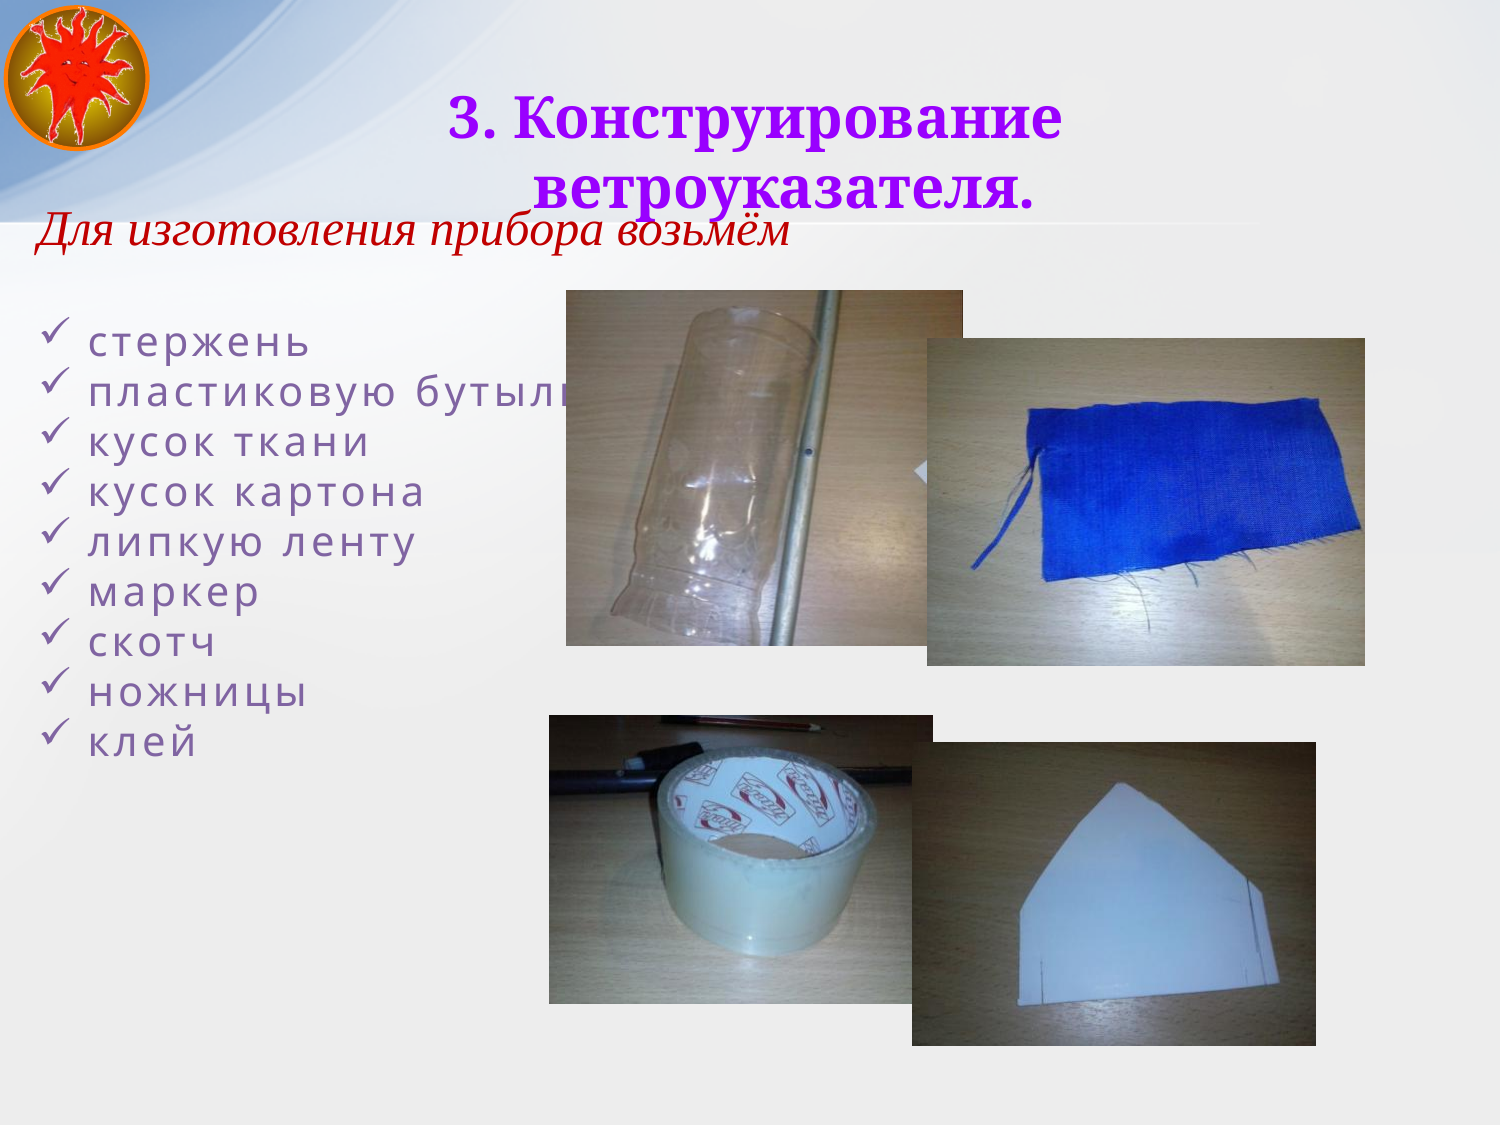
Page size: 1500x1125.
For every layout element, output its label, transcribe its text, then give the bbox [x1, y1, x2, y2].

text_box Для изготовления прибора возьмём стержень пластиковую бутылку кусок ткани кусок картона липкую ленту маркер скотч ножницы клей [23, 187, 809, 773]
picture [0, 0, 1500, 1125]
text_box 3. Конструирование ветроуказателя. [133, 73, 1306, 228]
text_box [5, 6, 148, 150]
